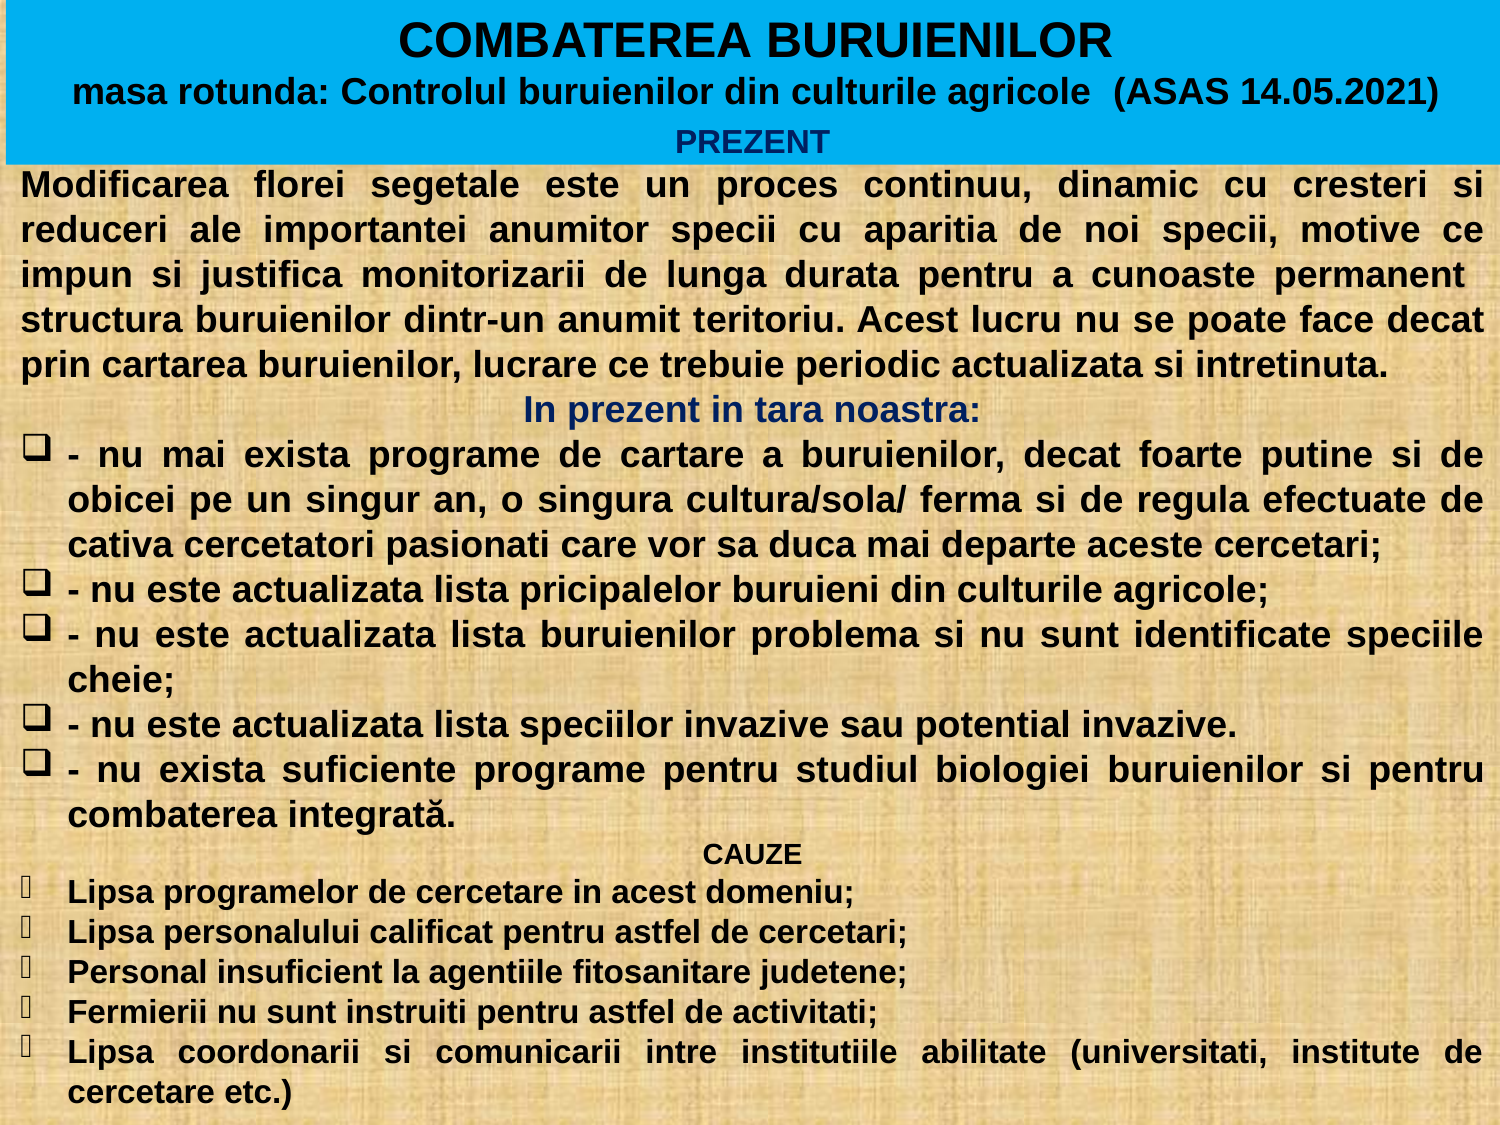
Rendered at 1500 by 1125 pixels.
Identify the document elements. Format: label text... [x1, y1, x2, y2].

text_box COMBATEREA BURUIENILOR masa rotunda: Controlul buruienilor din culturile agricole (ASAS 14.05.2021) [5, 0, 1500, 113]
picture [0, 0, 5, 1125]
text_box PREZENT Modificarea florei segetale este un proces continuu, dinamic cu cresteri si reduceri ale importantei anumitor specii cu aparitia de noi specii, motive ce impun si justifica monitorizarii de lunga durata pentru a cunoaste permanent structura buruienilor dintr-un anumit teritoriu. Acest lucru nu se poate face decat prin cartarea buruienilor, lucrare ce trebuie periodic actualizata si intretinuta. In prezent in tara noastra: - nu mai exista programe de cartare a buruienilor, decat foarte putine si de obicei pe un singur an, o singura cultura/sola/ ferma si de regula efectuate de cativa cercetatori pasionati care vor sa duca mai departe aceste cercetari; - nu este actualizata lista pricipalelor buruieni din culturile agricole; - nu este actualizata lista buruienilor problema si nu sunt identificate speciile cheie; - nu este actualizata lista speciilor invazive sau potential invazive. - nu exista suficiente programe pentru studiul biologiei buruienilor si pentru combaterea integrată. CAUZE Lipsa programelor de cercetare in acest domeniu; Lipsa personalului calificat pentru astfel de cercetari; Personal insuficient la agentiile fitosanitare judetene; Fermierii nu sunt instruiti pentru astfel de activitati; Lipsa coordonarii si comunicarii intre institutiile abilitate (universitati, institute de cercetare etc.) [5, 113, 1500, 1125]
